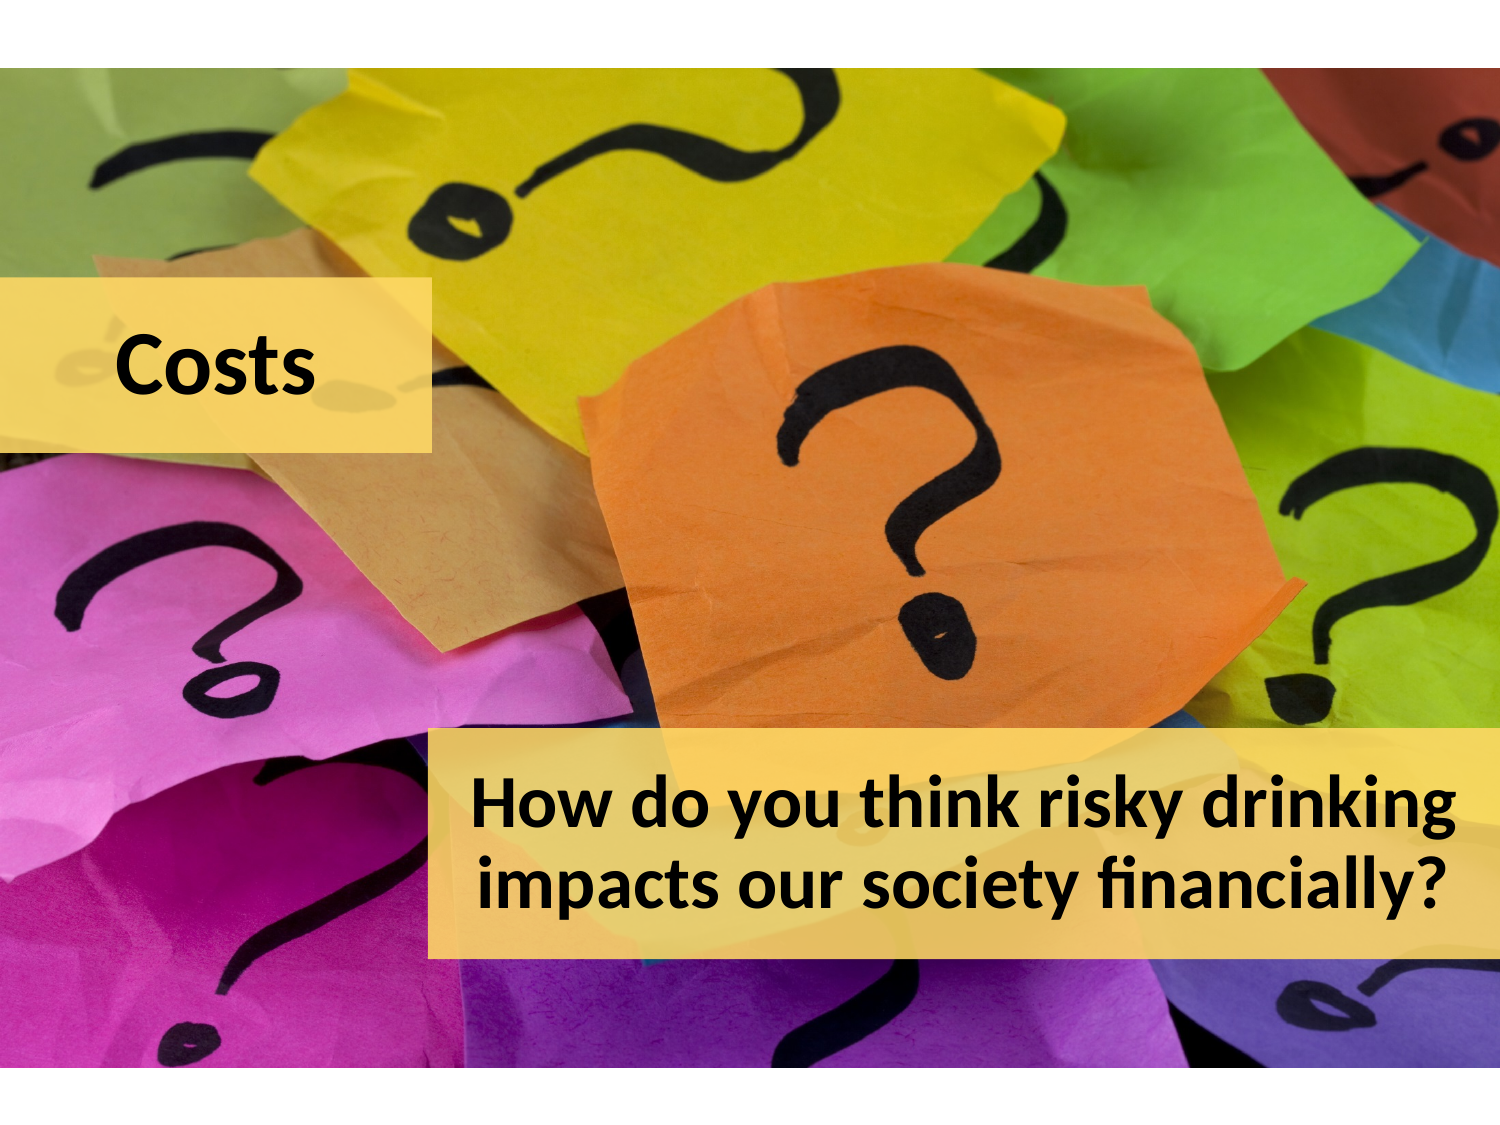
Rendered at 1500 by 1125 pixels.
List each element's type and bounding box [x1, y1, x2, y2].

picture [0, 67, 1500, 1069]
